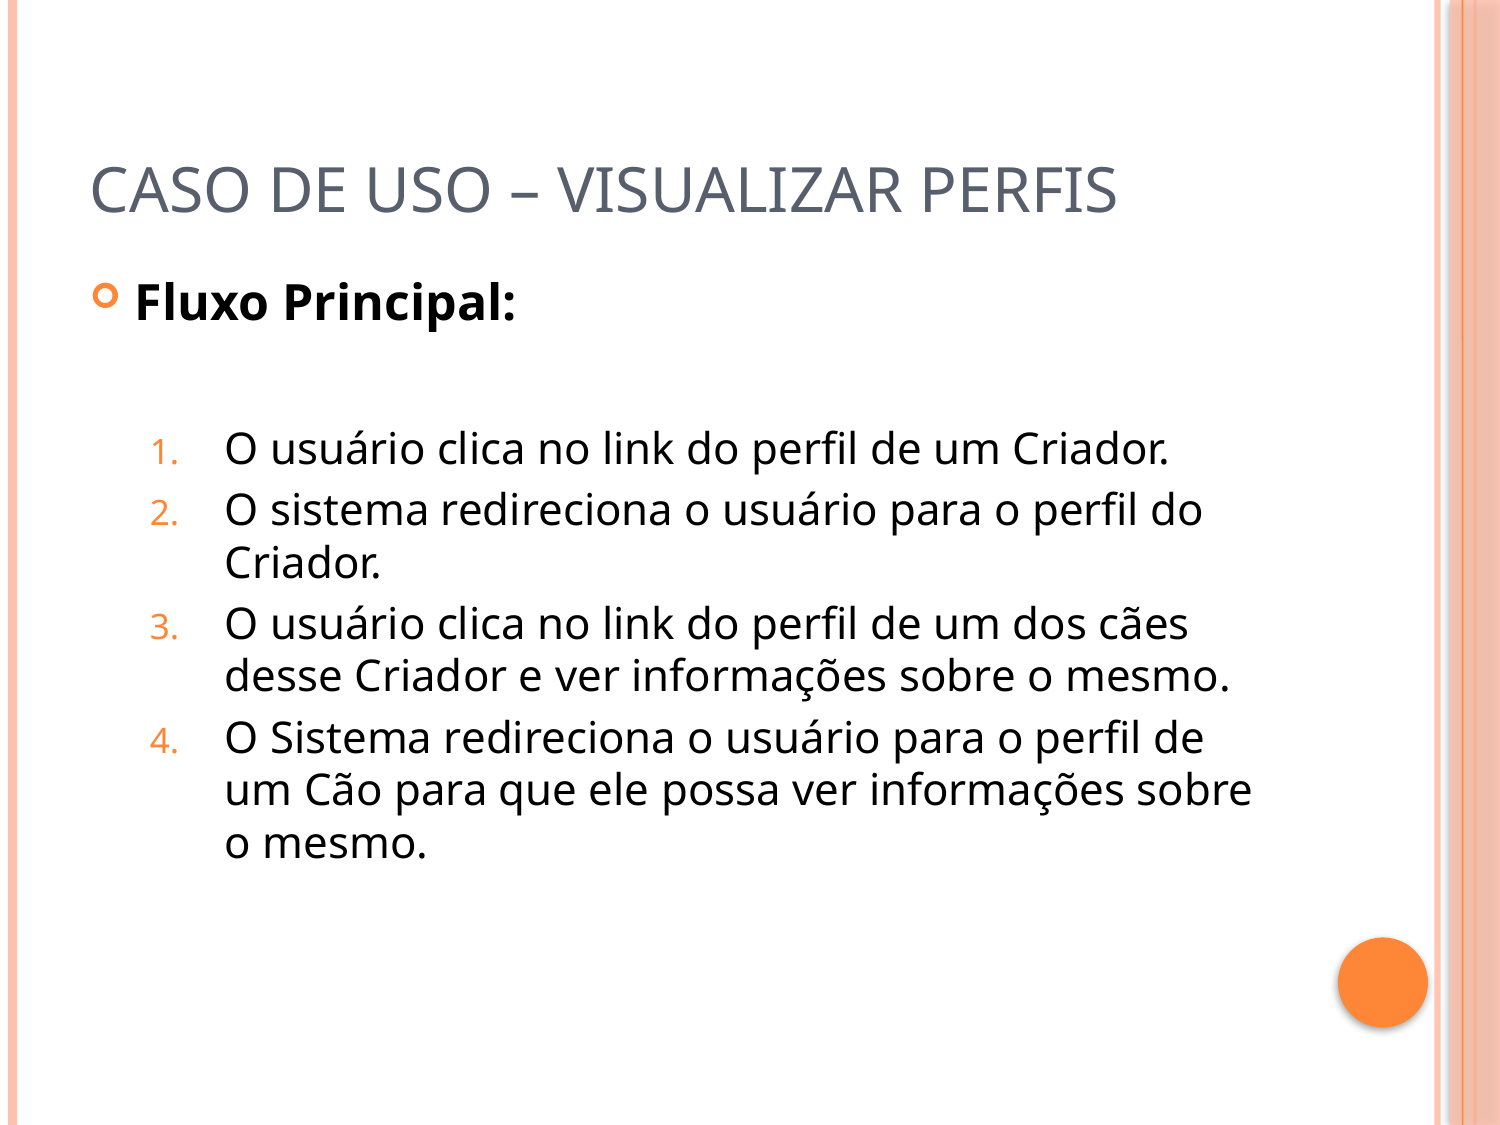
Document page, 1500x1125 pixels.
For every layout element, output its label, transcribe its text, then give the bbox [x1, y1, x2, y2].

list Fluxo Principal: O usuário clica no link do perfil de um Criador. O sistema redireciona o usuário para o perfil do Criador. O usuário clica no link do perfil de um dos cães desse Criador e ver informações sobre o mesmo. O Sistema redireciona o usuário para o perfil de um Cão para que ele possa ver informações sobre o mesmo. [75, 262, 1300, 1062]
title Caso de Uso – Visualizar Perfis [75, 45, 1300, 233]
